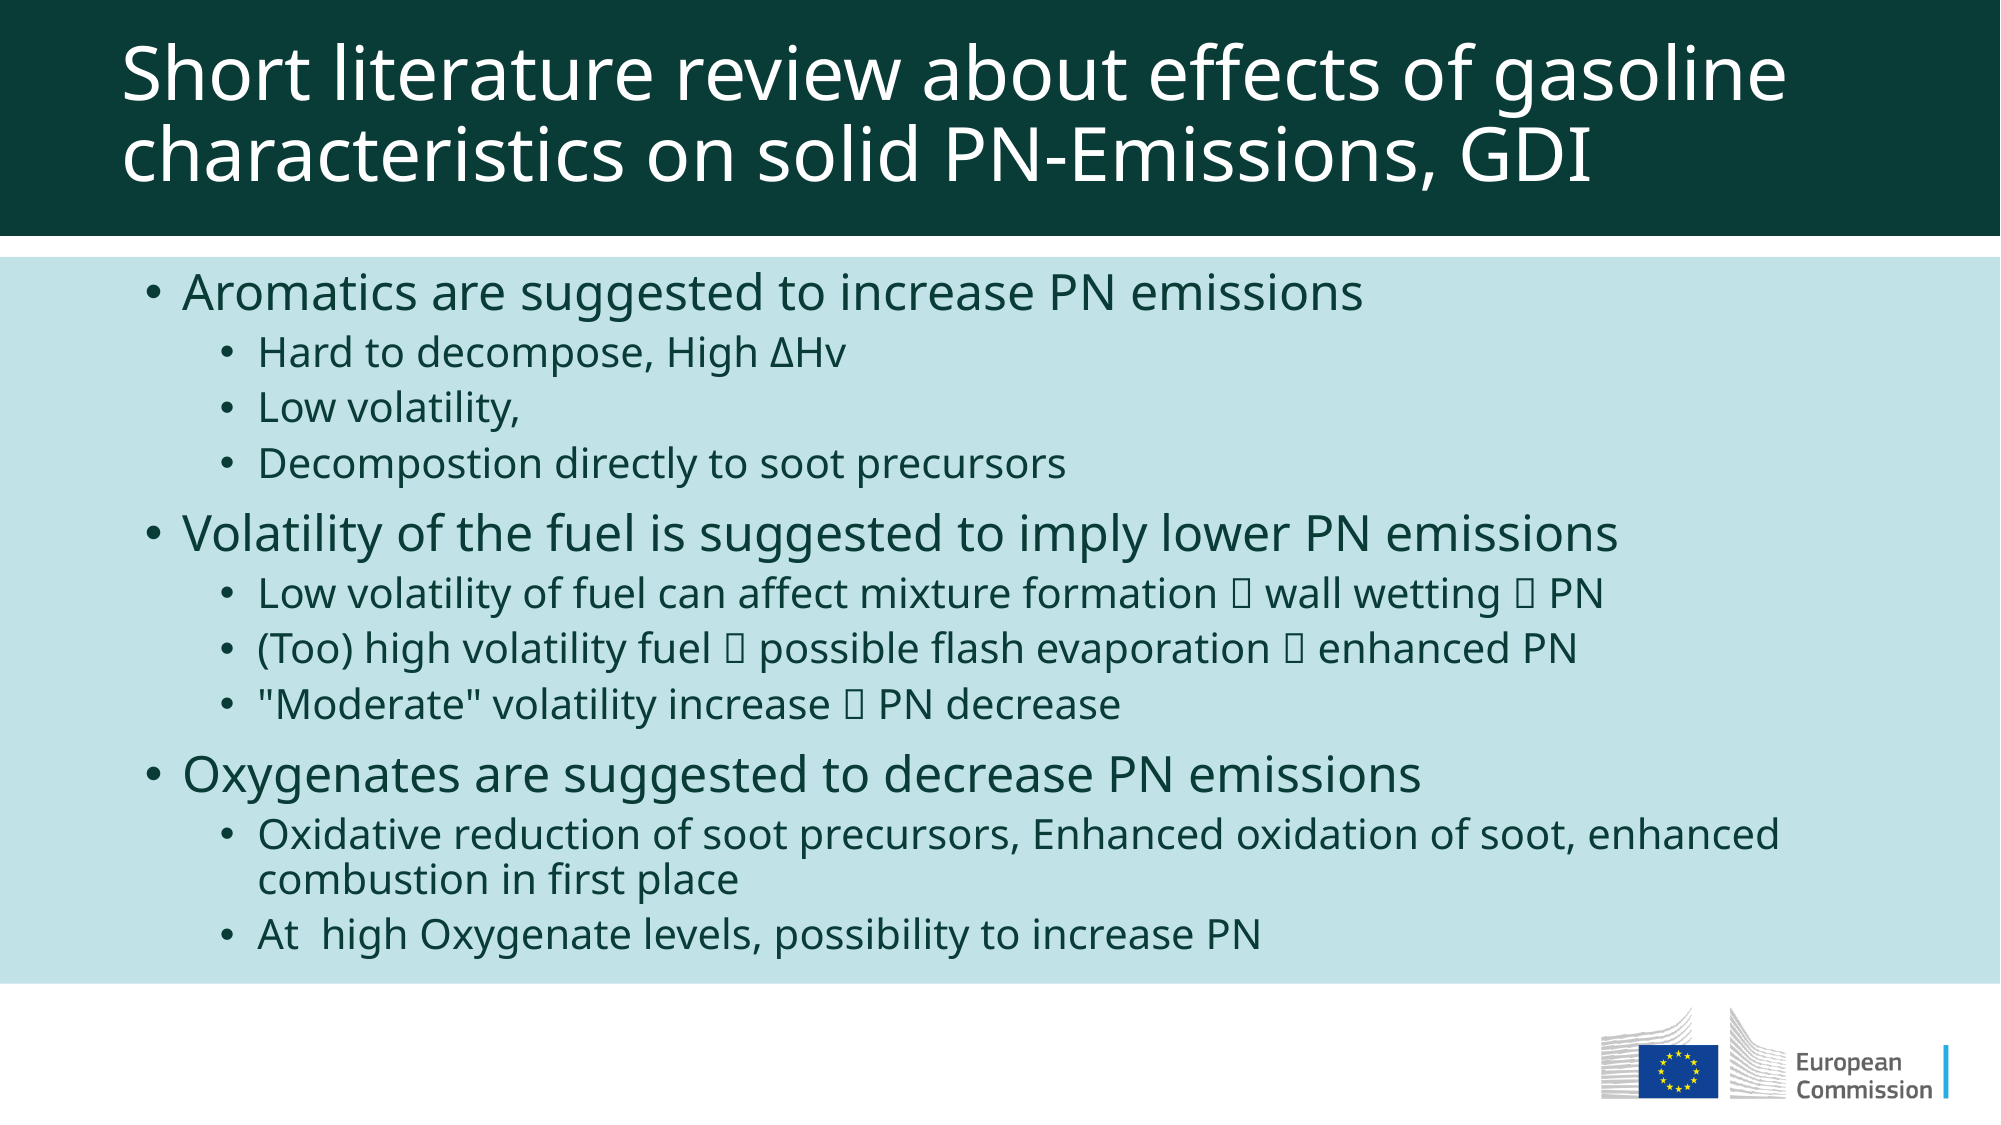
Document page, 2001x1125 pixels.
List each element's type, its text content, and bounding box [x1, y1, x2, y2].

picture [1572, 993, 1977, 1112]
list Aromatics are suggested to increase PN emissions Hard to decompose, High ΔHv Low volatility, Decompostion directly to soot precursors Volatility of the fuel is suggested to imply lower PN emissions Low volatility of fuel can affect mixture formation  wall wetting  PN (Too) high volatility fuel  possible flash evaporation  enhanced PN "Moderate" volatility increase  PN decrease Oxygenates are suggested to decrease PN emissions Oxidative reduction of soot precursors, Enhanced oxidation of soot, enhanced combustion in first place At high Oxygenate levels, possibility to increase PN [130, 259, 1918, 853]
list Short literature review about effects of gasoline characteristics on solid PN-Emissions, GDI [106, 28, 1942, 192]
